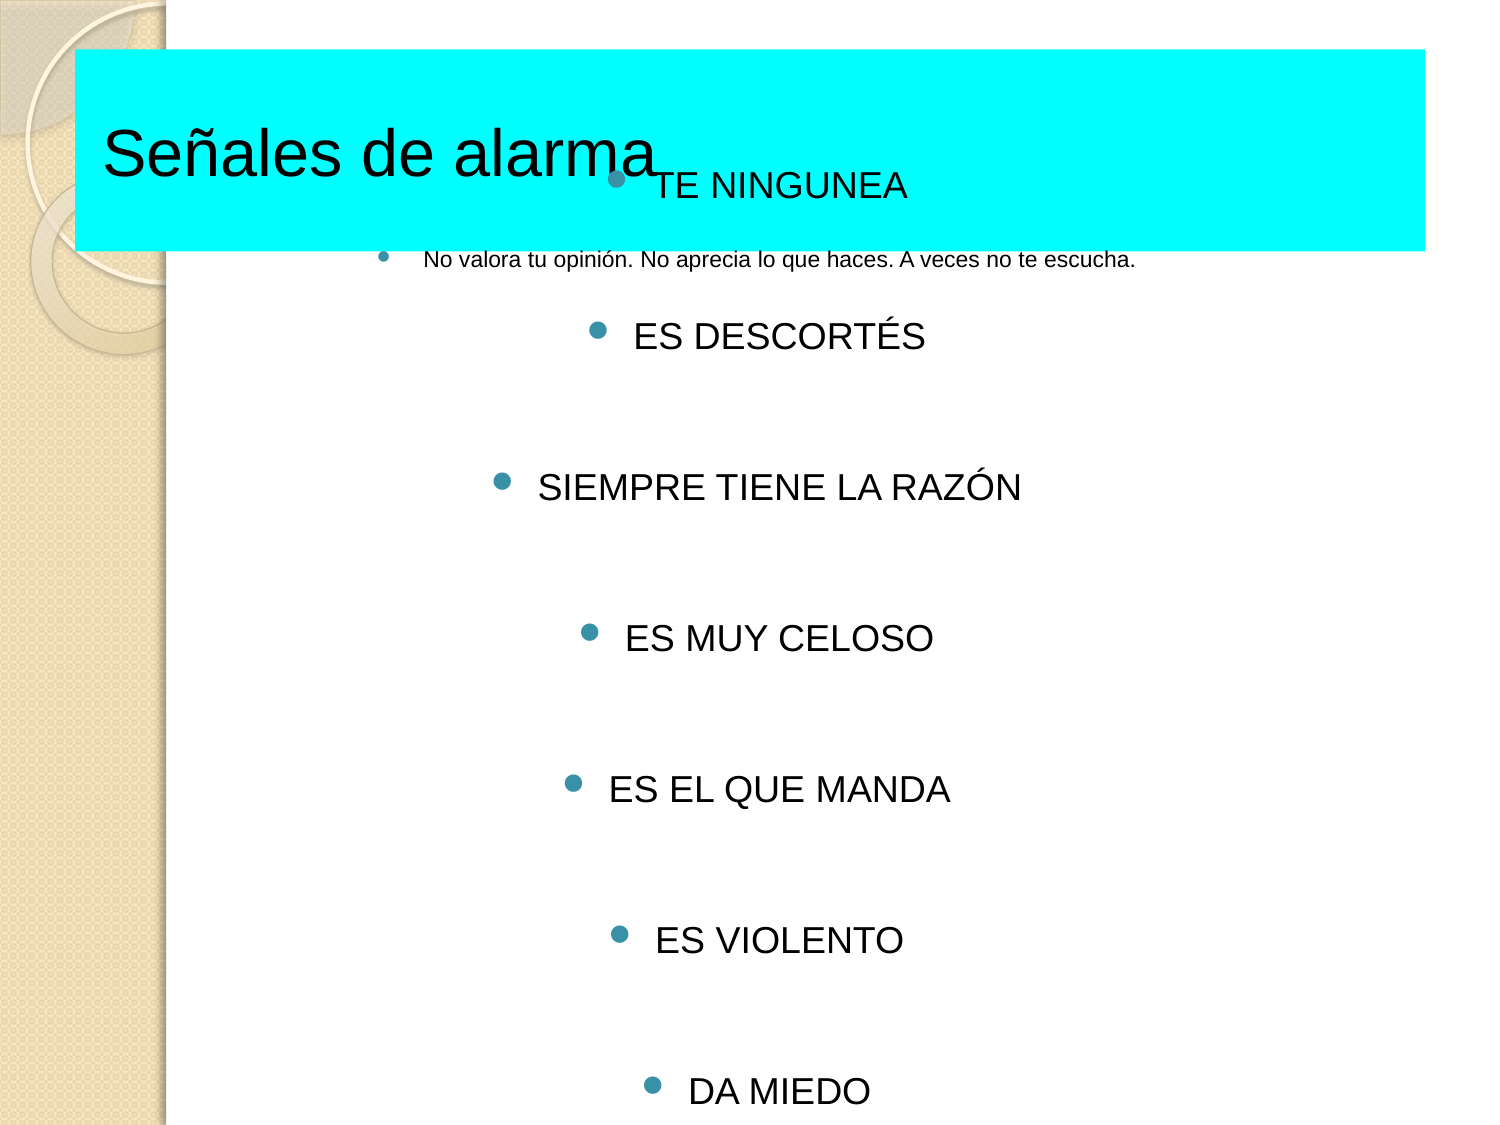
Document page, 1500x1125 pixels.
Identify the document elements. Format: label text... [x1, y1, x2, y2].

title Señales de alarma [75, 49, 1425, 214]
subtitle TE NINGUNEA No valora tu opinión. No aprecia lo que haces. A veces no te escucha. ES DESCORTÉS SIEMPRE TIENE LA RAZÓN ES MUY CELOSO ES EL QUE MANDA ES VIOLENTO DA MIEDO [75, 214, 1425, 1125]
